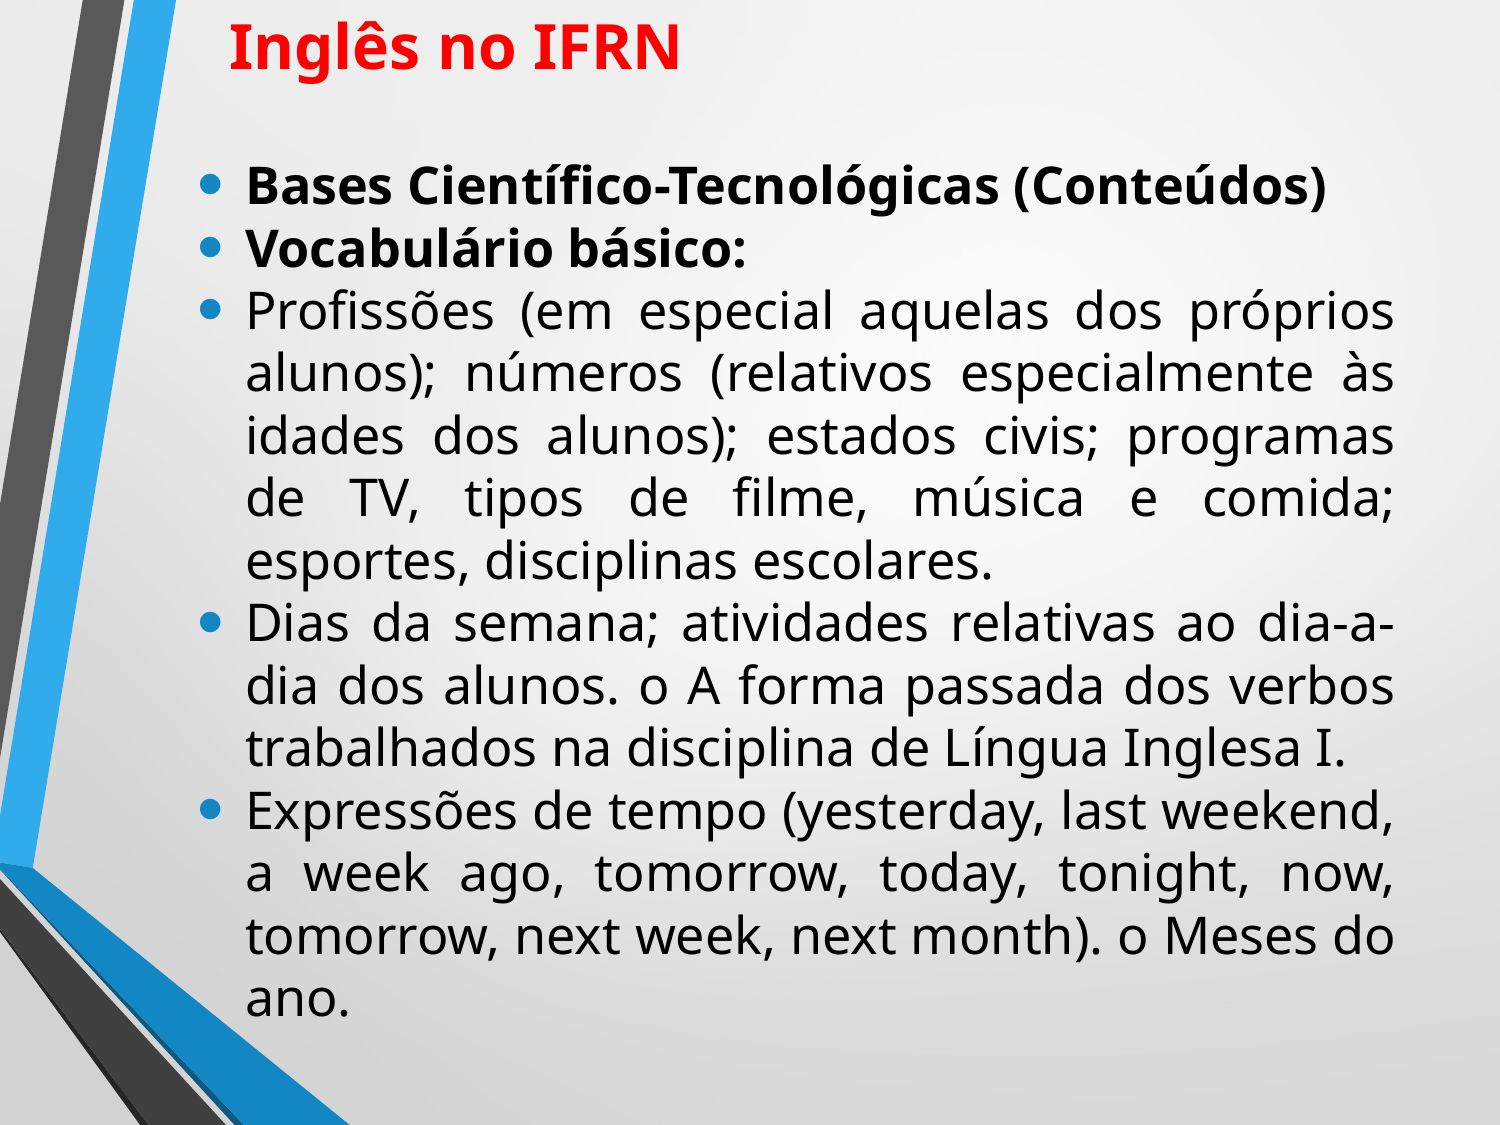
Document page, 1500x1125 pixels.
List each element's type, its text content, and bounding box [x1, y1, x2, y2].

title Inglês no IFRN [135, 0, 777, 91]
list Bases Científico-Tecnológicas (Conteúdos) Vocabulário básico: Profissões (em especial aquelas dos próprios alunos); números (relativos especialmente às idades dos alunos); estados civis; programas de TV, tipos de filme, música e comida; esportes, disciplinas escolares. Dias da semana; atividades relativas ao dia-a-dia dos alunos. o A forma passada dos verbos trabalhados na disciplina de Língua Inglesa I. Expressões de tempo (yesterday, last weekend, a week ago, tomorrow, today, tonight, now, tomorrow, next week, next month). o Meses do ano. [183, 90, 1412, 1090]
